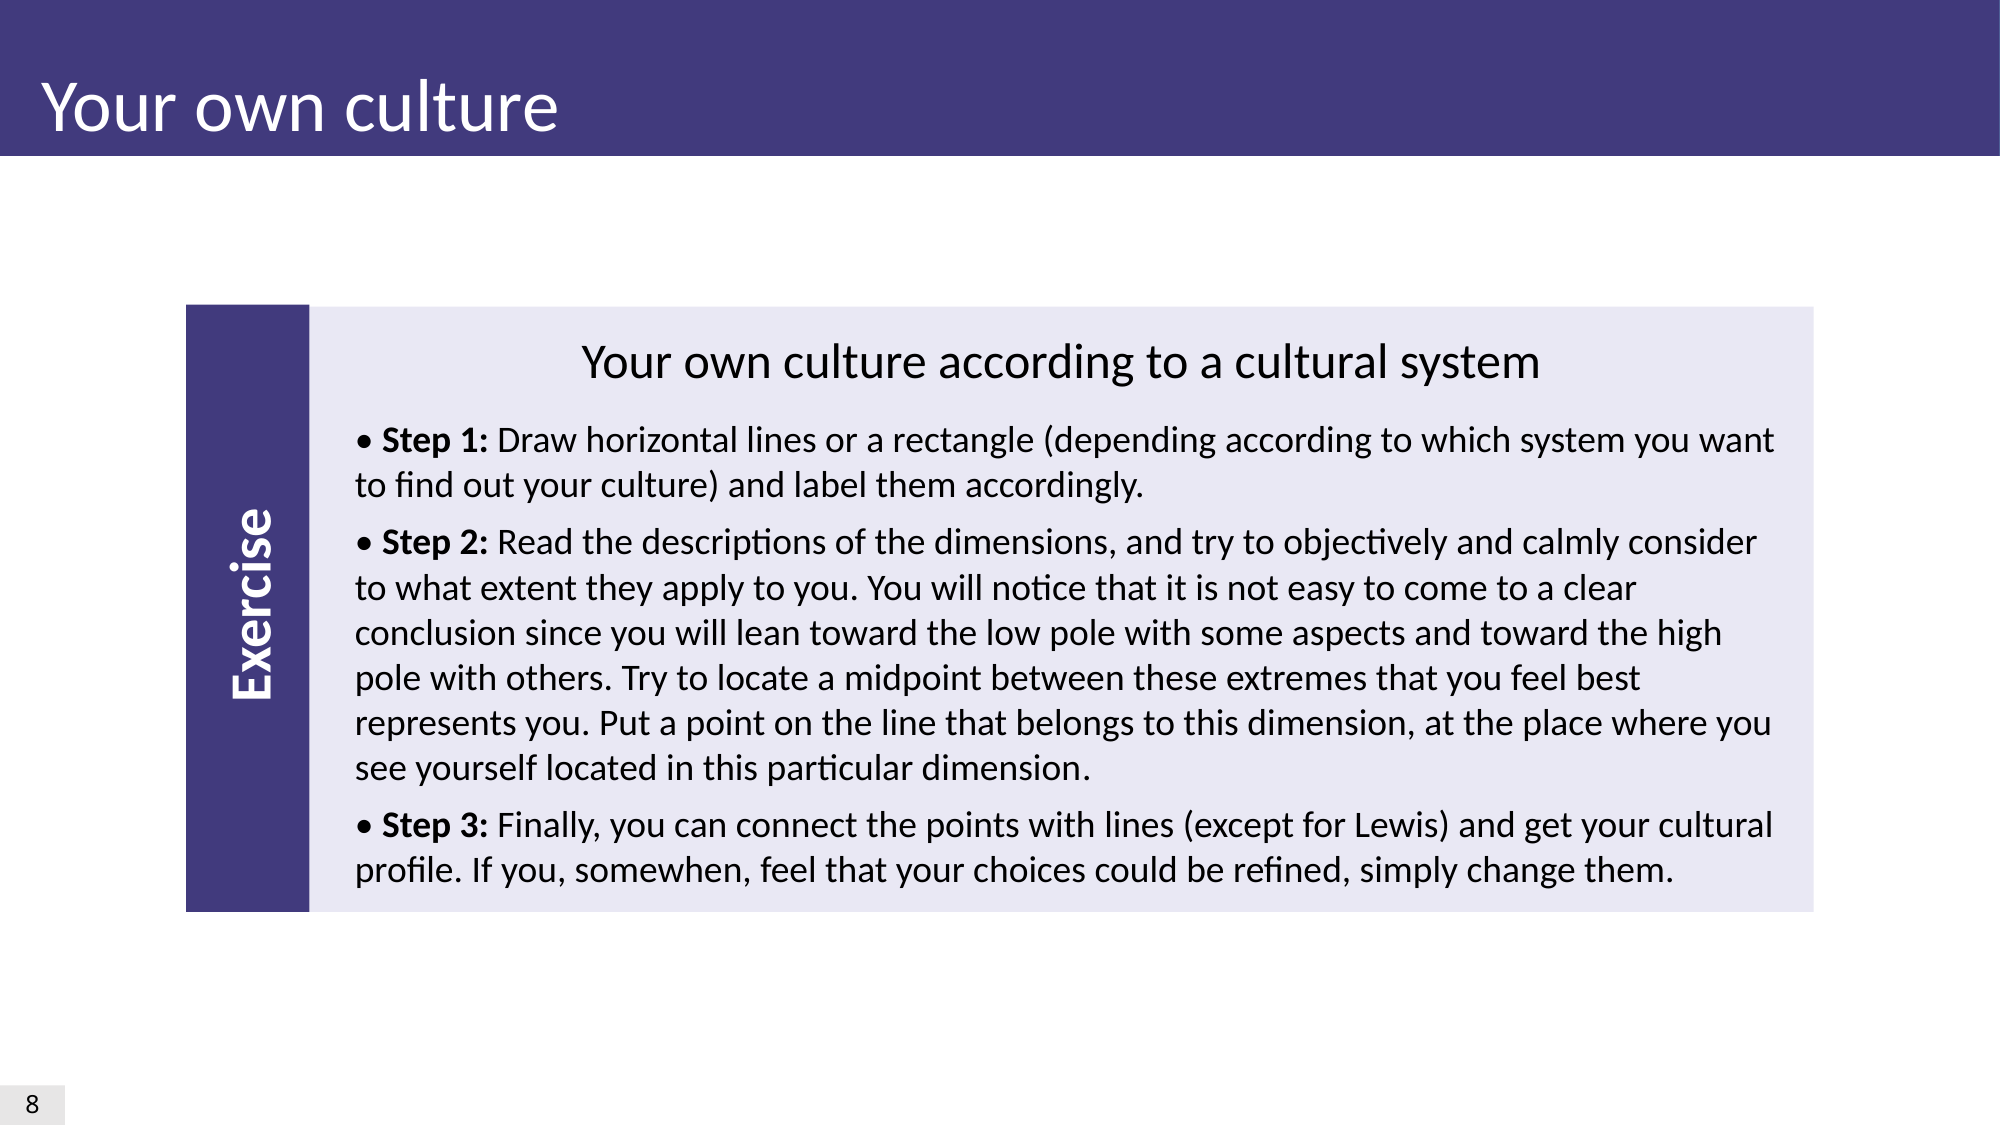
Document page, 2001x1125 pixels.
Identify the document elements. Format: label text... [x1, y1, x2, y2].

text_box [186, 304, 1814, 912]
text_box [0, 0, 2000, 157]
text_box Your own culture [26, 48, 575, 154]
text_box 8 [0, 1084, 66, 1125]
